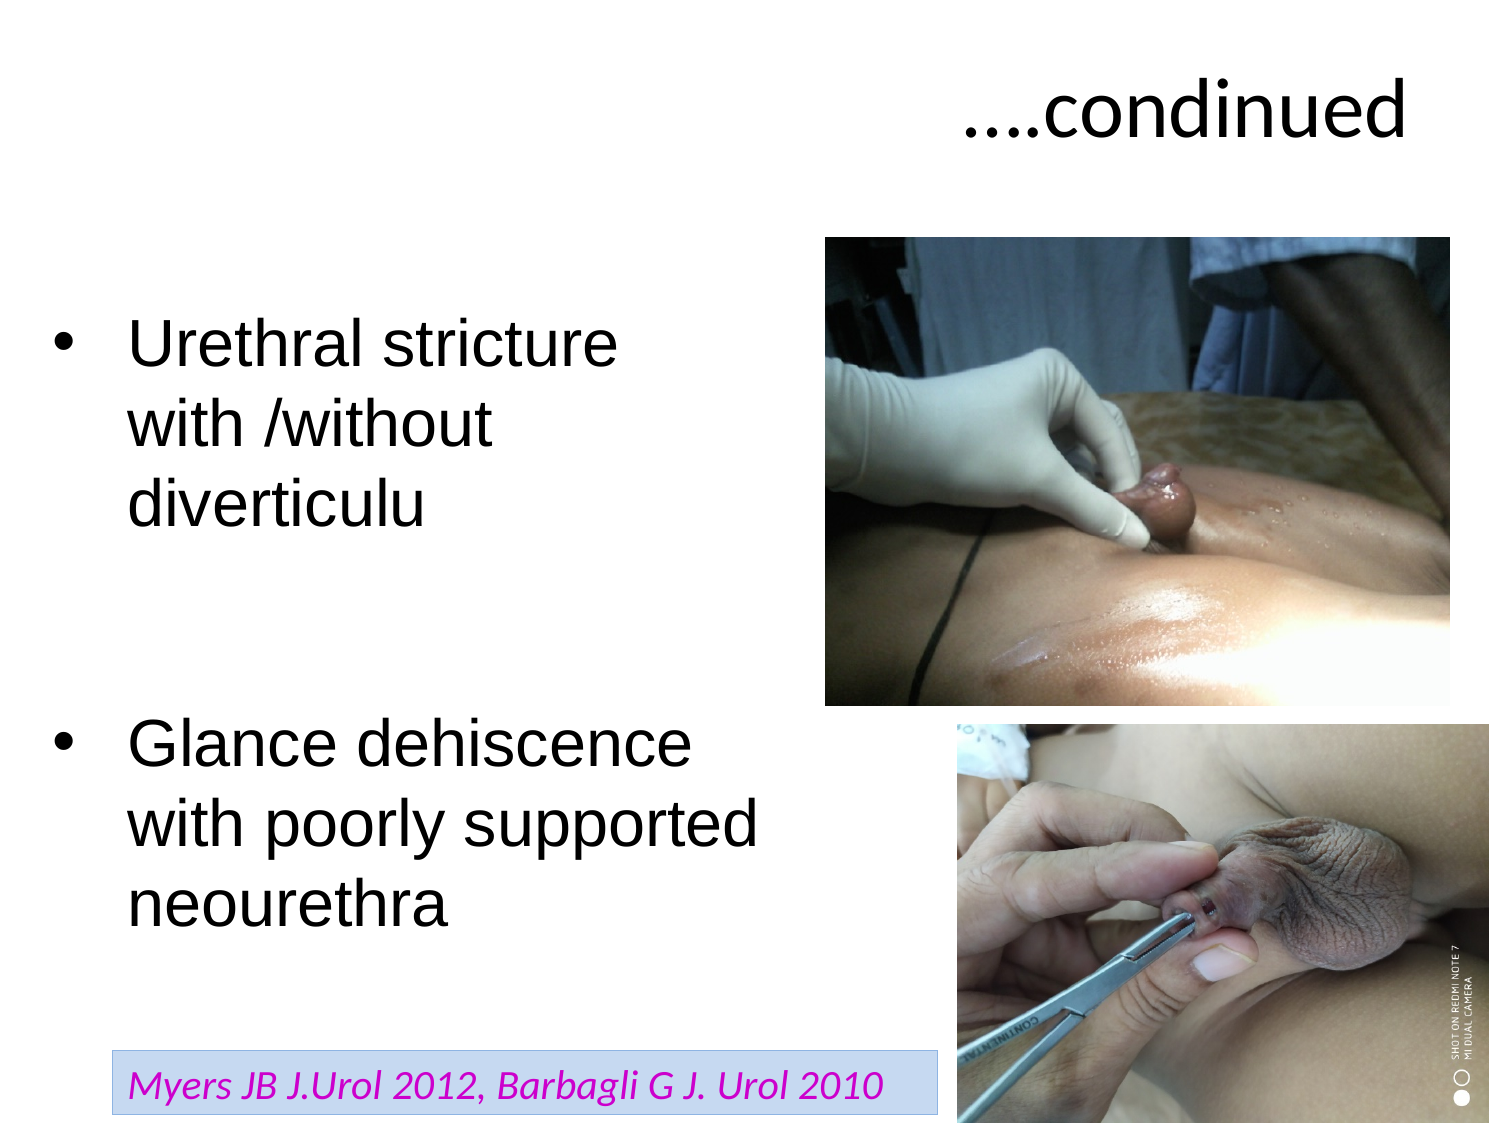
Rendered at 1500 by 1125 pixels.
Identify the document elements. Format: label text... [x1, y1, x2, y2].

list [824, 237, 1450, 706]
picture [957, 724, 1489, 1124]
text_box Myers JB J.Urol 2012, Barbagli G J. Urol 2010 [112, 1050, 938, 1115]
text_box Urethral stricture with /without diverticulu Glance dehiscence with poorly supported neourethra [37, 292, 825, 1028]
title ….condinued [75, 45, 1425, 163]
